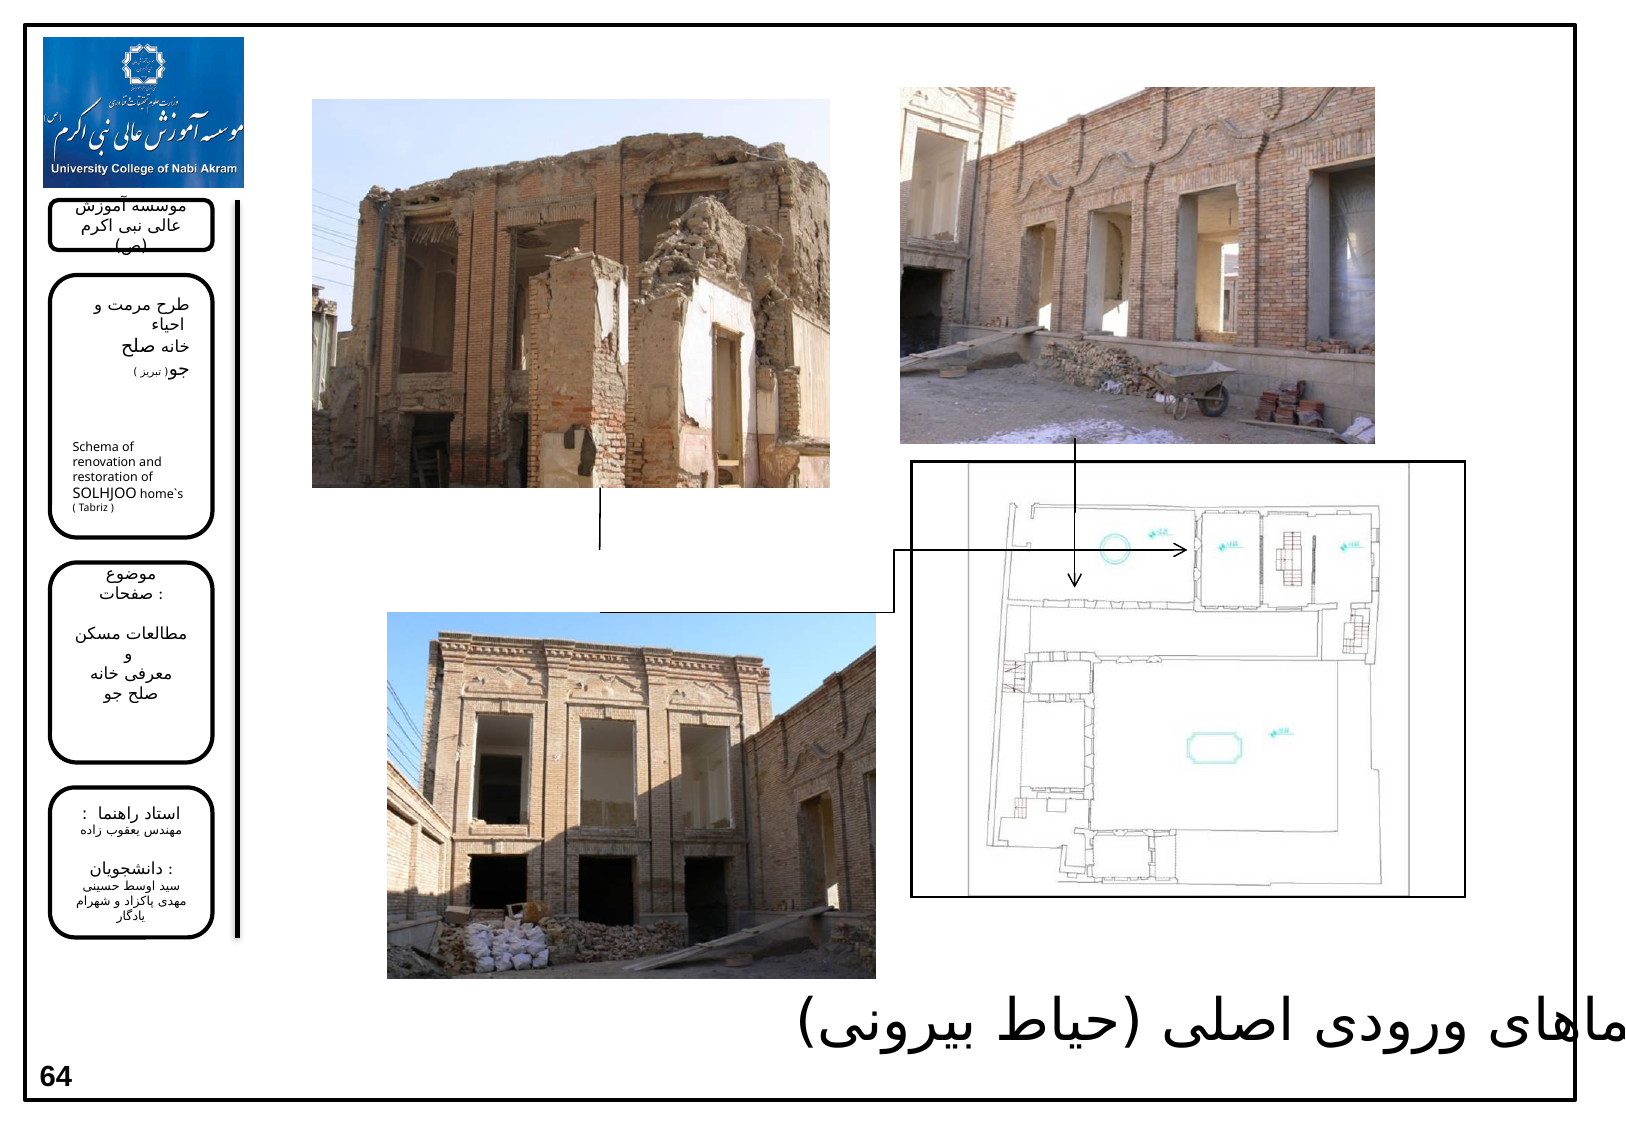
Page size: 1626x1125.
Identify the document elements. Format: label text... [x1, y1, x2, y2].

text_box موسسه آموزش عالی نبی اکرم (ص) [47, 197, 215, 253]
text_box موضوع صفحات : مطالعات مسکن و معرفی خانه صلح جو [47, 578, 215, 765]
picture [43, 37, 244, 188]
text_box طرح مرمت و احیاء خانه صلح جو( تبریز ) Schema of renovation and restoration of SOLHJOO home`s ( Tabriz ) [47, 272, 215, 540]
text_box استاد راهنما : مهندس یعقوب زاده دانشجویان : سید اوسط حسینی مهدی پاکزاد و شهرام یادگار [47, 785, 215, 940]
text_box 64 [24, 1049, 88, 1100]
picture [387, 612, 876, 979]
picture [312, 99, 830, 488]
text_box [23, 578, 1577, 1102]
text_box [23, 23, 1577, 975]
text_box موضوع صفحات : مطالعات مسکن و معرفی خانه صلح جو [57, 560, 205, 568]
text_box نماهای ورودی اصلی (حیاط بیرونی) [780, 975, 1625, 1060]
picture [899, 87, 1376, 445]
picture [912, 462, 1465, 896]
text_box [599, 549, 1188, 613]
